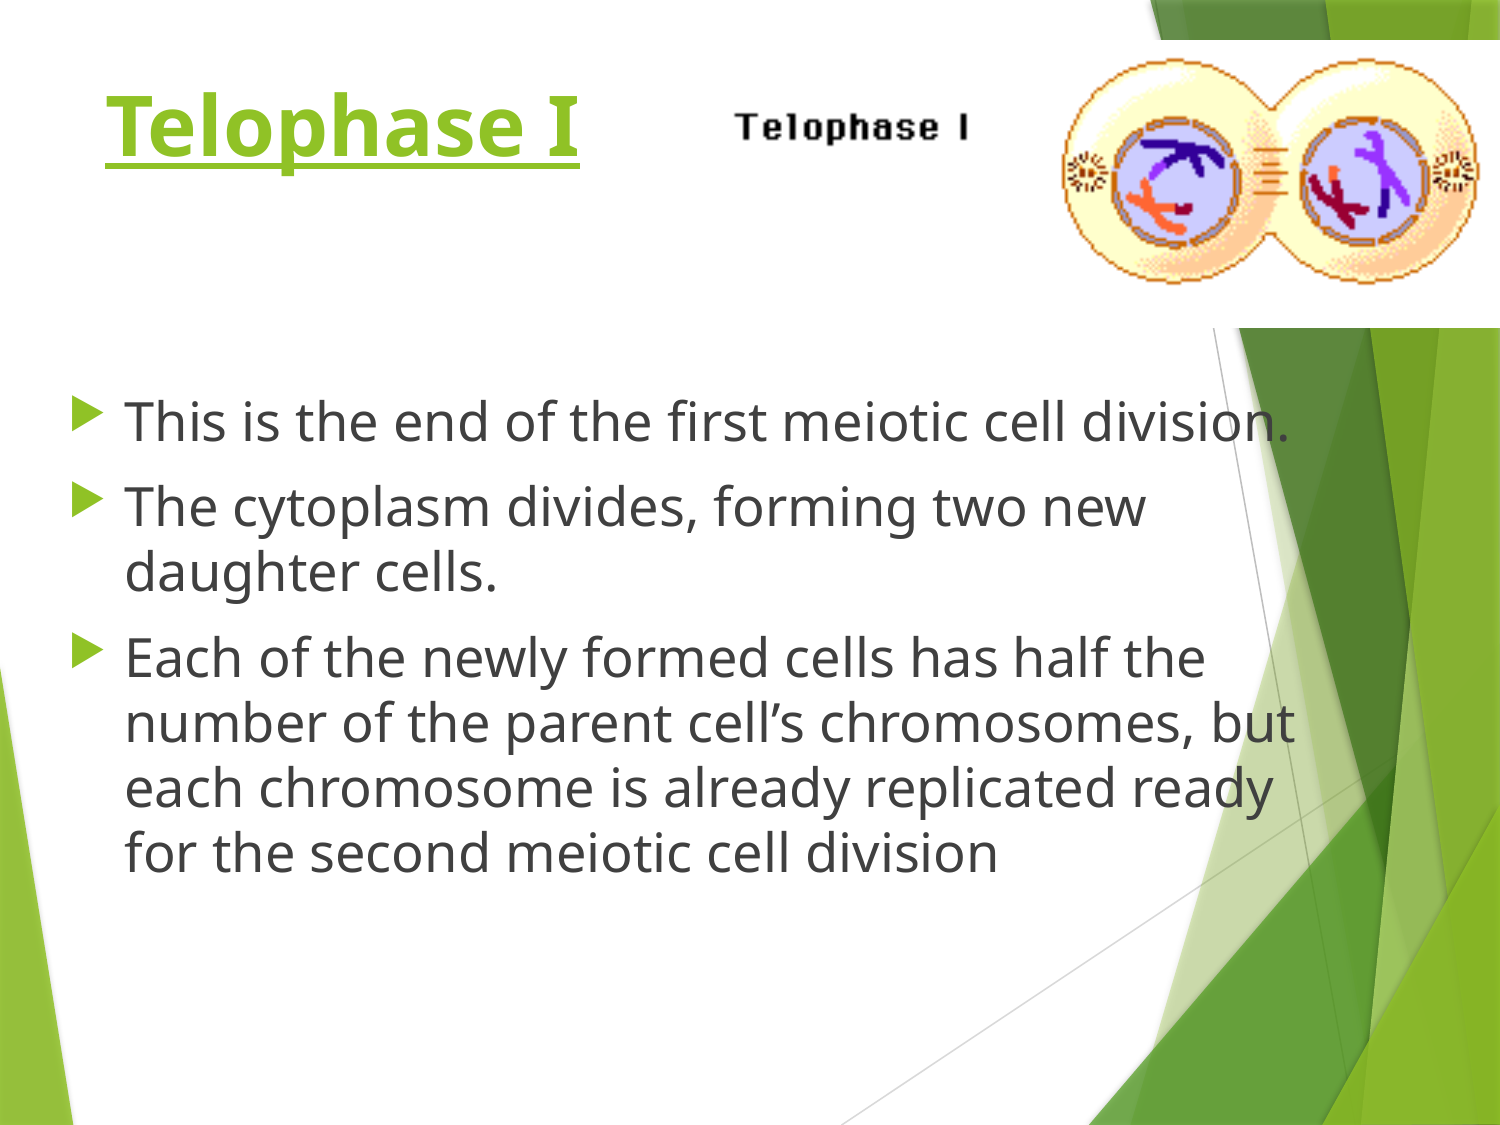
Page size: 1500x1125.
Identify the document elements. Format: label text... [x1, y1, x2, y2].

picture [723, 40, 1500, 328]
title Telophase I [90, 65, 679, 253]
list This is the end of the first meiotic cell division. The cytoplasm divides, forming two new daughter cells. Each of the newly formed cells has half the number of the parent cell’s chromosomes, but each chromosome is already replicated ready for the second meiotic cell division [53, 379, 1362, 1035]
